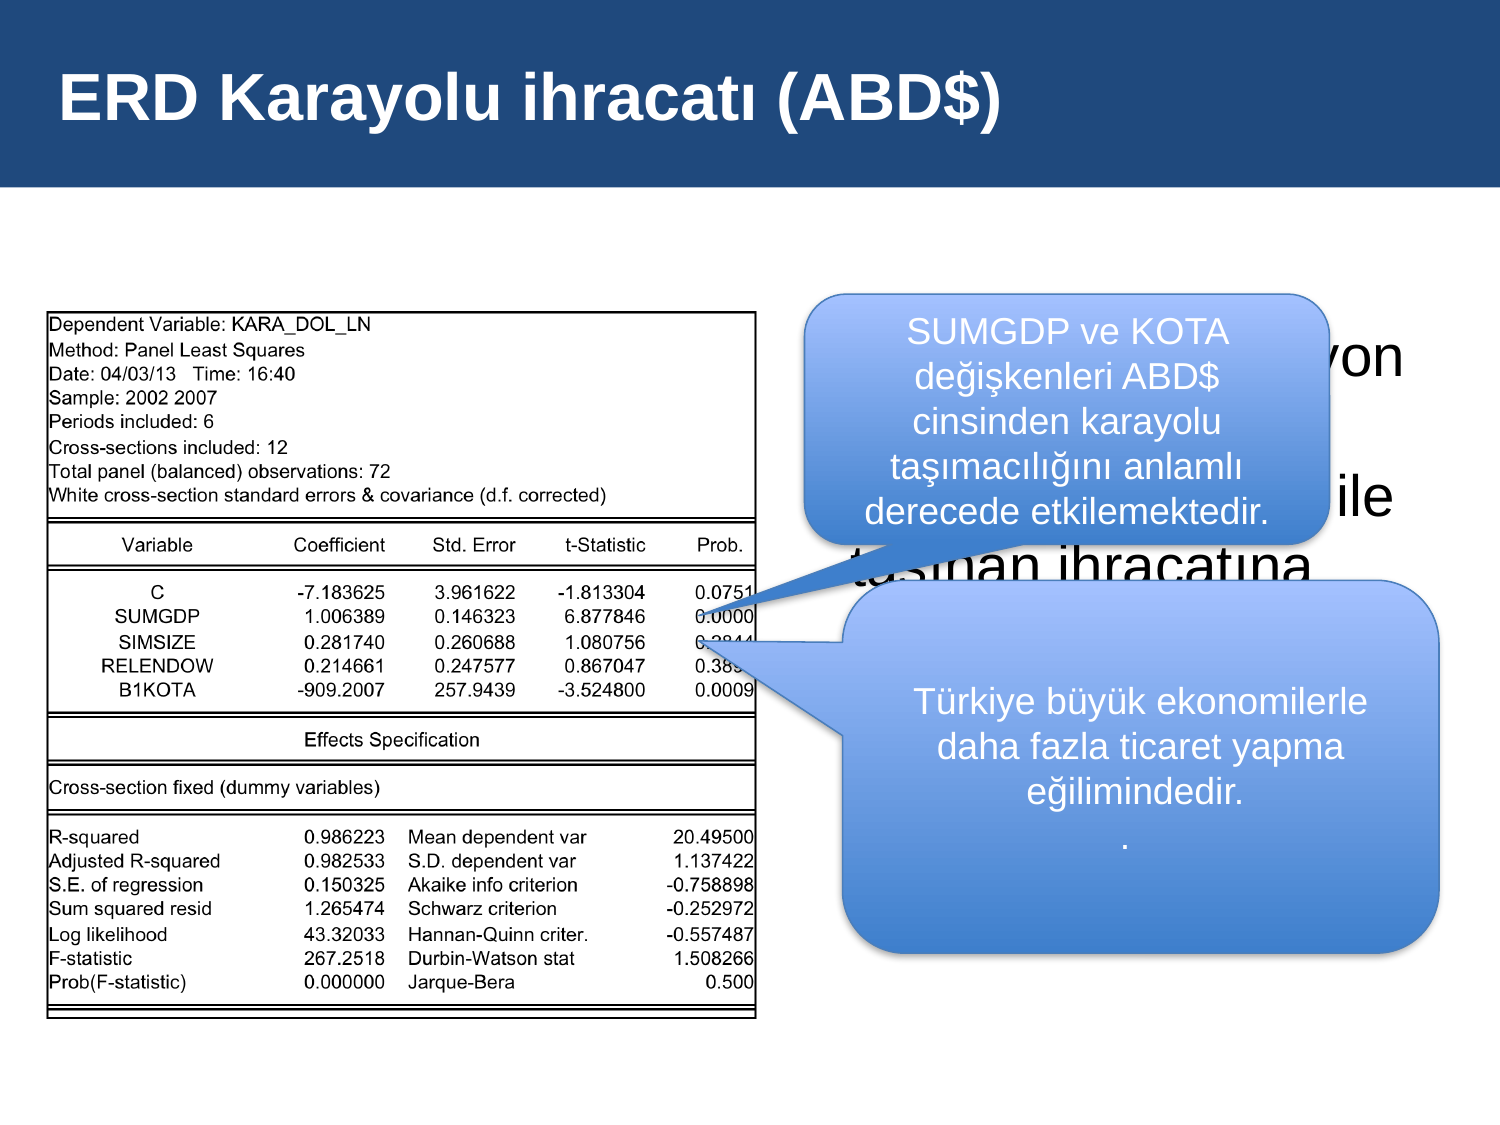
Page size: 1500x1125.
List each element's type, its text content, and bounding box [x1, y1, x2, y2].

text_box Panel data regresyon modellerine göre Kotaların karayolu ile taşınan ihracatına (olumsuz) etkisi anlamlı düzeydedir. [1035, 311, 1461, 746]
title ERD Karayolu ihracatı (ABD$) [0, 0, 1500, 188]
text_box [44, 310, 1030, 1076]
text_box Türkiye büyük ekonomilerle daha fazla ticaret yapma eğilimindedir. . [1035, 579, 1440, 954]
text_box SUMGDP ve KOTA değişkenleri ABD$ cinsinden karayolu taşımacılığını anlamlı derecede etkilemektedir. [813, 293, 1331, 546]
